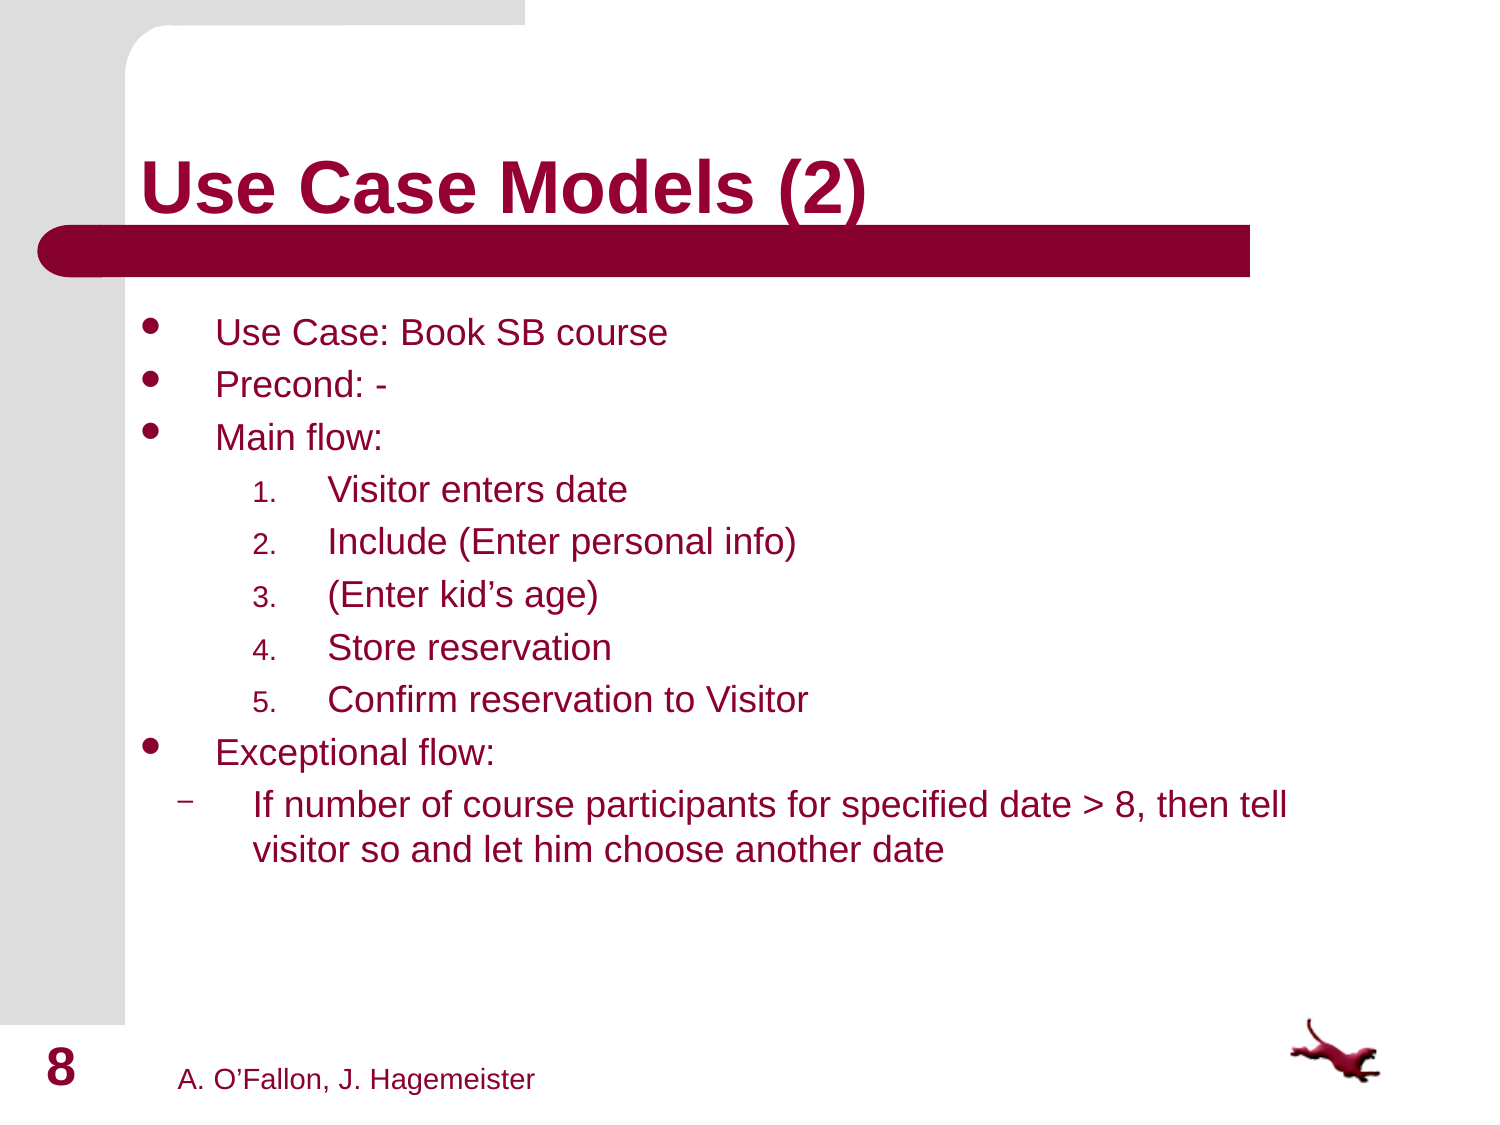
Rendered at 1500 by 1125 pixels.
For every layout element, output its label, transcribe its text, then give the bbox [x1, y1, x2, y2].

slide_number 8 [13, 1023, 111, 1105]
picture [1275, 1012, 1400, 1091]
title Use Case Models (2) [125, 50, 1425, 238]
list Use Case: Book SB course Precond: - Main flow: Visitor enters date Include (Enter personal info) (Enter kid’s age) Store reservation Confirm reservation to Visitor Exceptional flow: If number of course participants for specified date > 8, then tell visitor so and let him choose another date [125, 299, 1387, 911]
slide_number A. O’Fallon, J. Hagemeister [162, 1025, 725, 1103]
